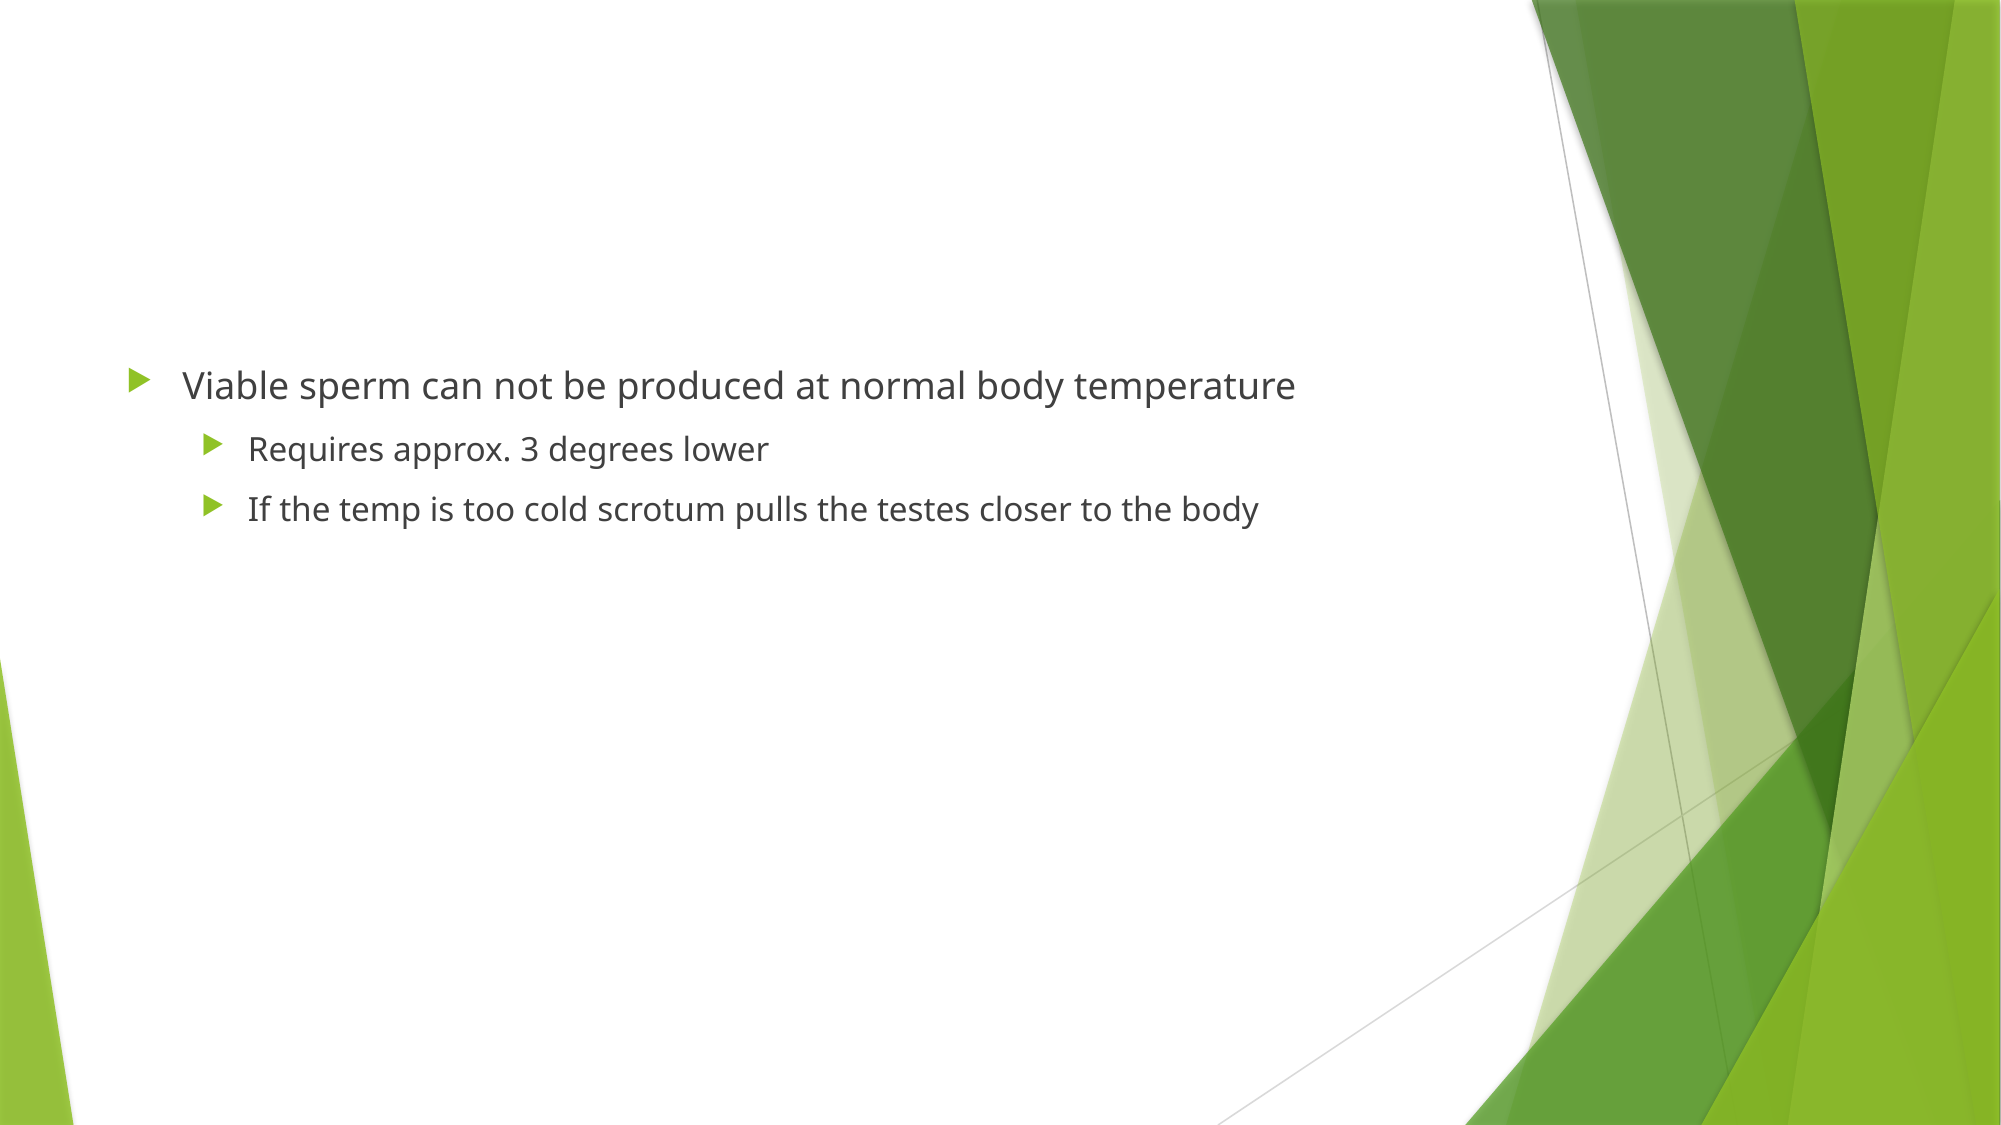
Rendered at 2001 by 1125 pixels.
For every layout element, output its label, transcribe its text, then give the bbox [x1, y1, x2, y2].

list Viable sperm can not be produced at normal body temperature Requires approx. 3 degrees lower If the temp is too cold scrotum pulls the testes closer to the body [111, 354, 1522, 992]
